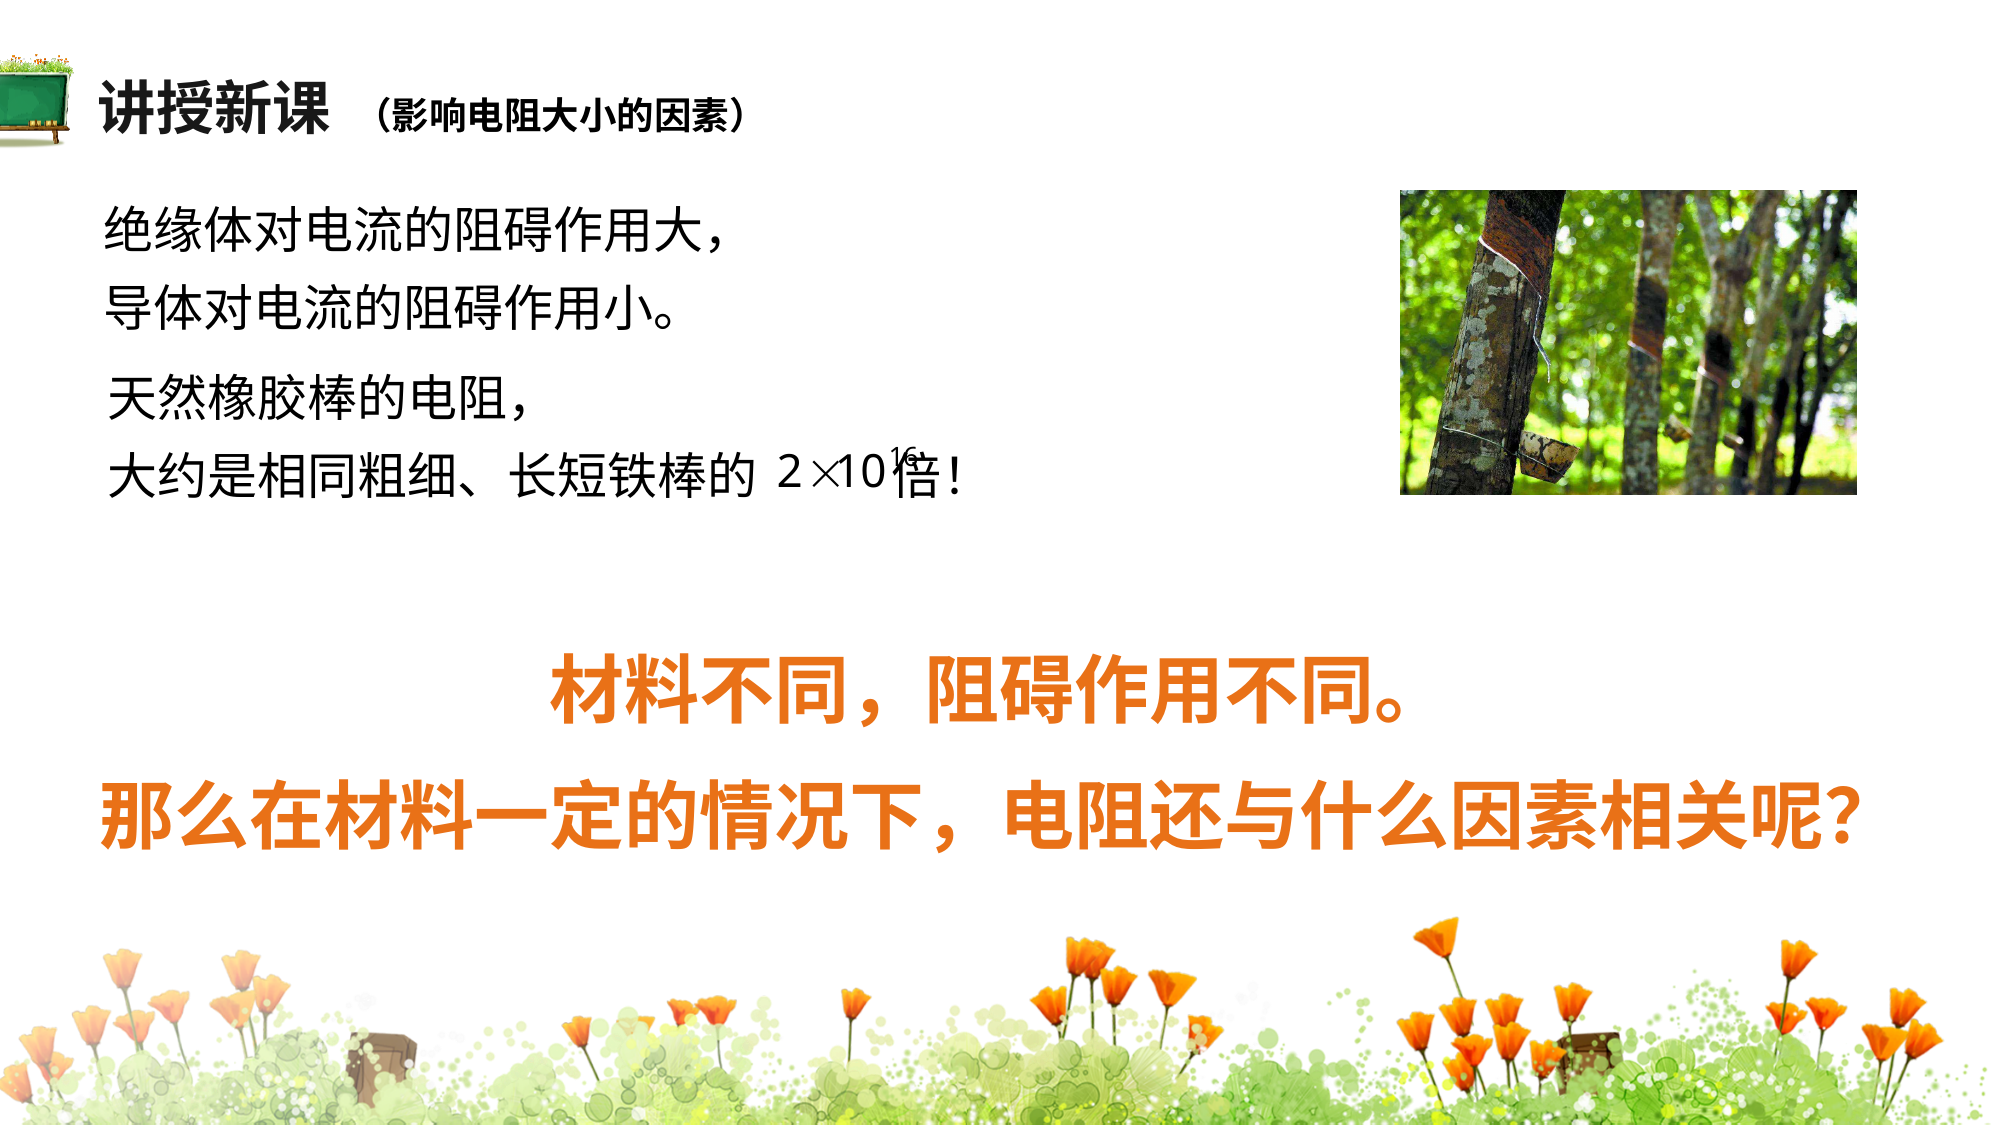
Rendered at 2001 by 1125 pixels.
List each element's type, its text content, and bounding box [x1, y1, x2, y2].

text_box 绝缘体对电流的阻碍作用大， 导体对电流的阻碍作用小。 [88, 173, 901, 435]
picture [0, 906, 2001, 1125]
text_box 讲授新课 [83, 63, 430, 149]
picture [1399, 190, 1857, 495]
text_box （影响电阻大小的因素） [339, 84, 1035, 190]
text_box 天然橡胶棒的电阻， 大约是相同粗细、长短铁棒的 倍！ [92, 341, 1040, 513]
text_box 材料不同，阻碍作用不同。 那么在材料一定的情况下，电阻还与什么因素相关呢？ [73, 599, 1926, 867]
picture [0, 38, 74, 163]
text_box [771, 437, 929, 499]
